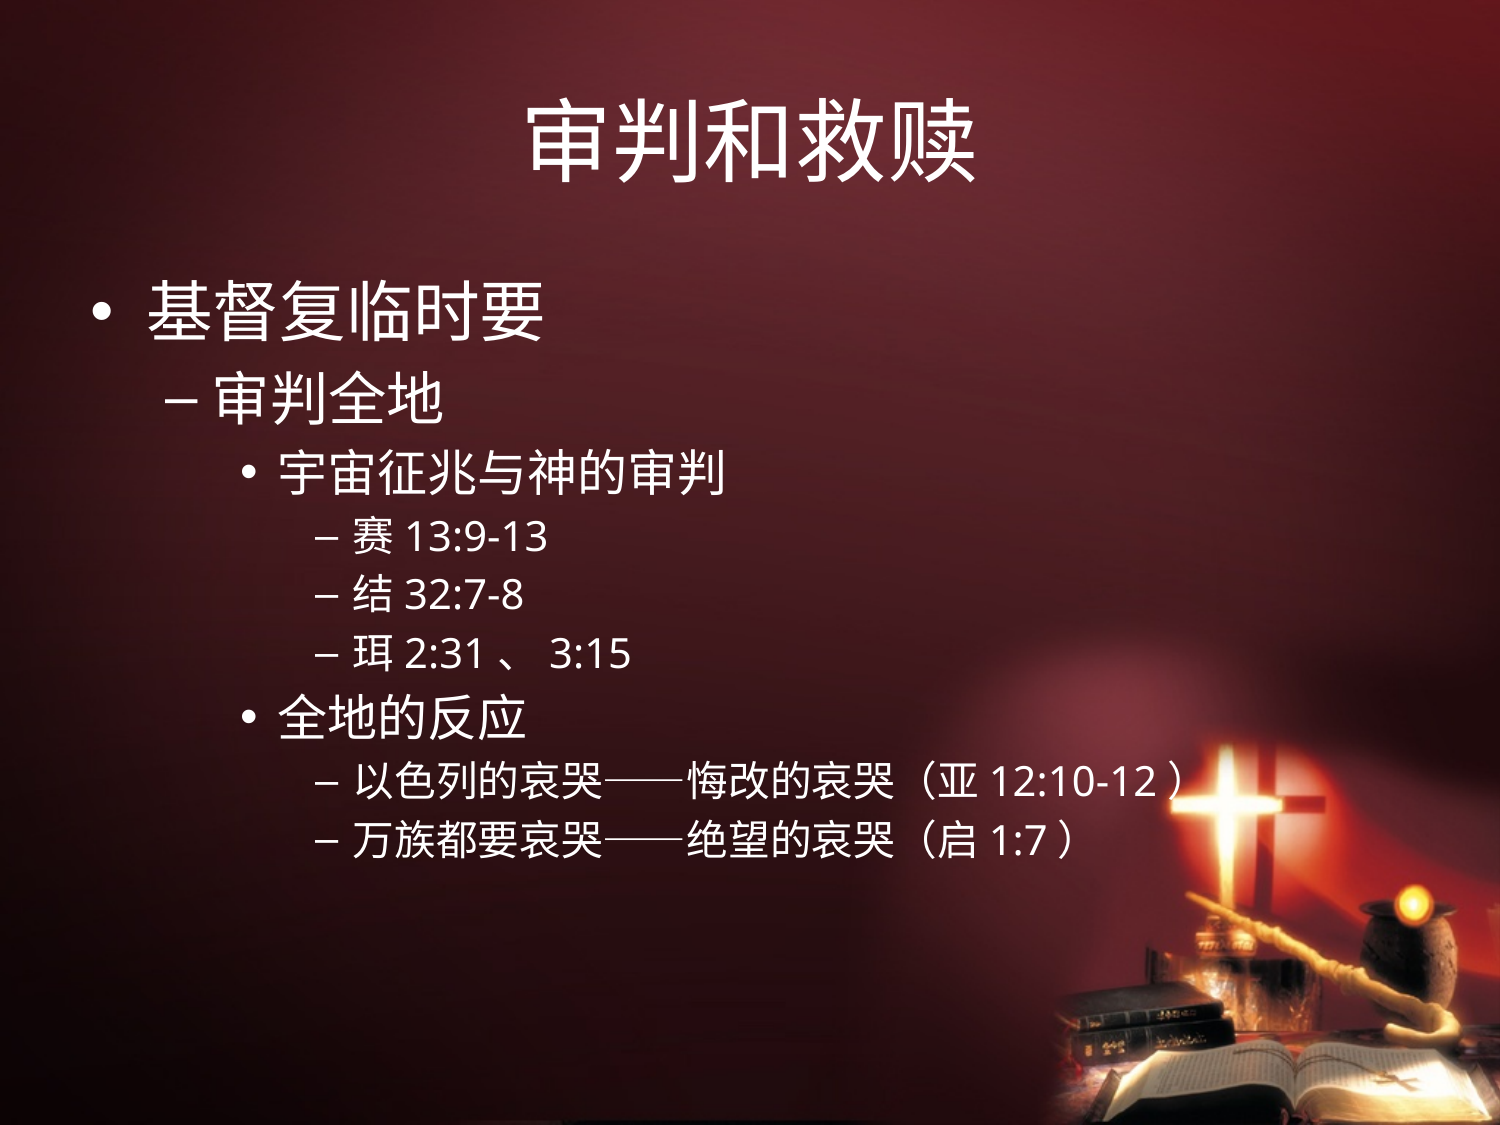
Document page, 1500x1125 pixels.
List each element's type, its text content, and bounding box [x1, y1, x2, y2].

list 基督复临时要 审判全地 宇宙征兆与神的审判 赛13:9-13 结32:7-8 珥2:31、3:15 全地的反应 以色列的哀哭——悔改的哀哭（亚12:10-12） 万族都要哀哭——绝望的哀哭（启1:7） [75, 262, 1425, 1005]
title 审判和救赎 [75, 45, 1425, 233]
picture [0, 0, 1500, 1125]
